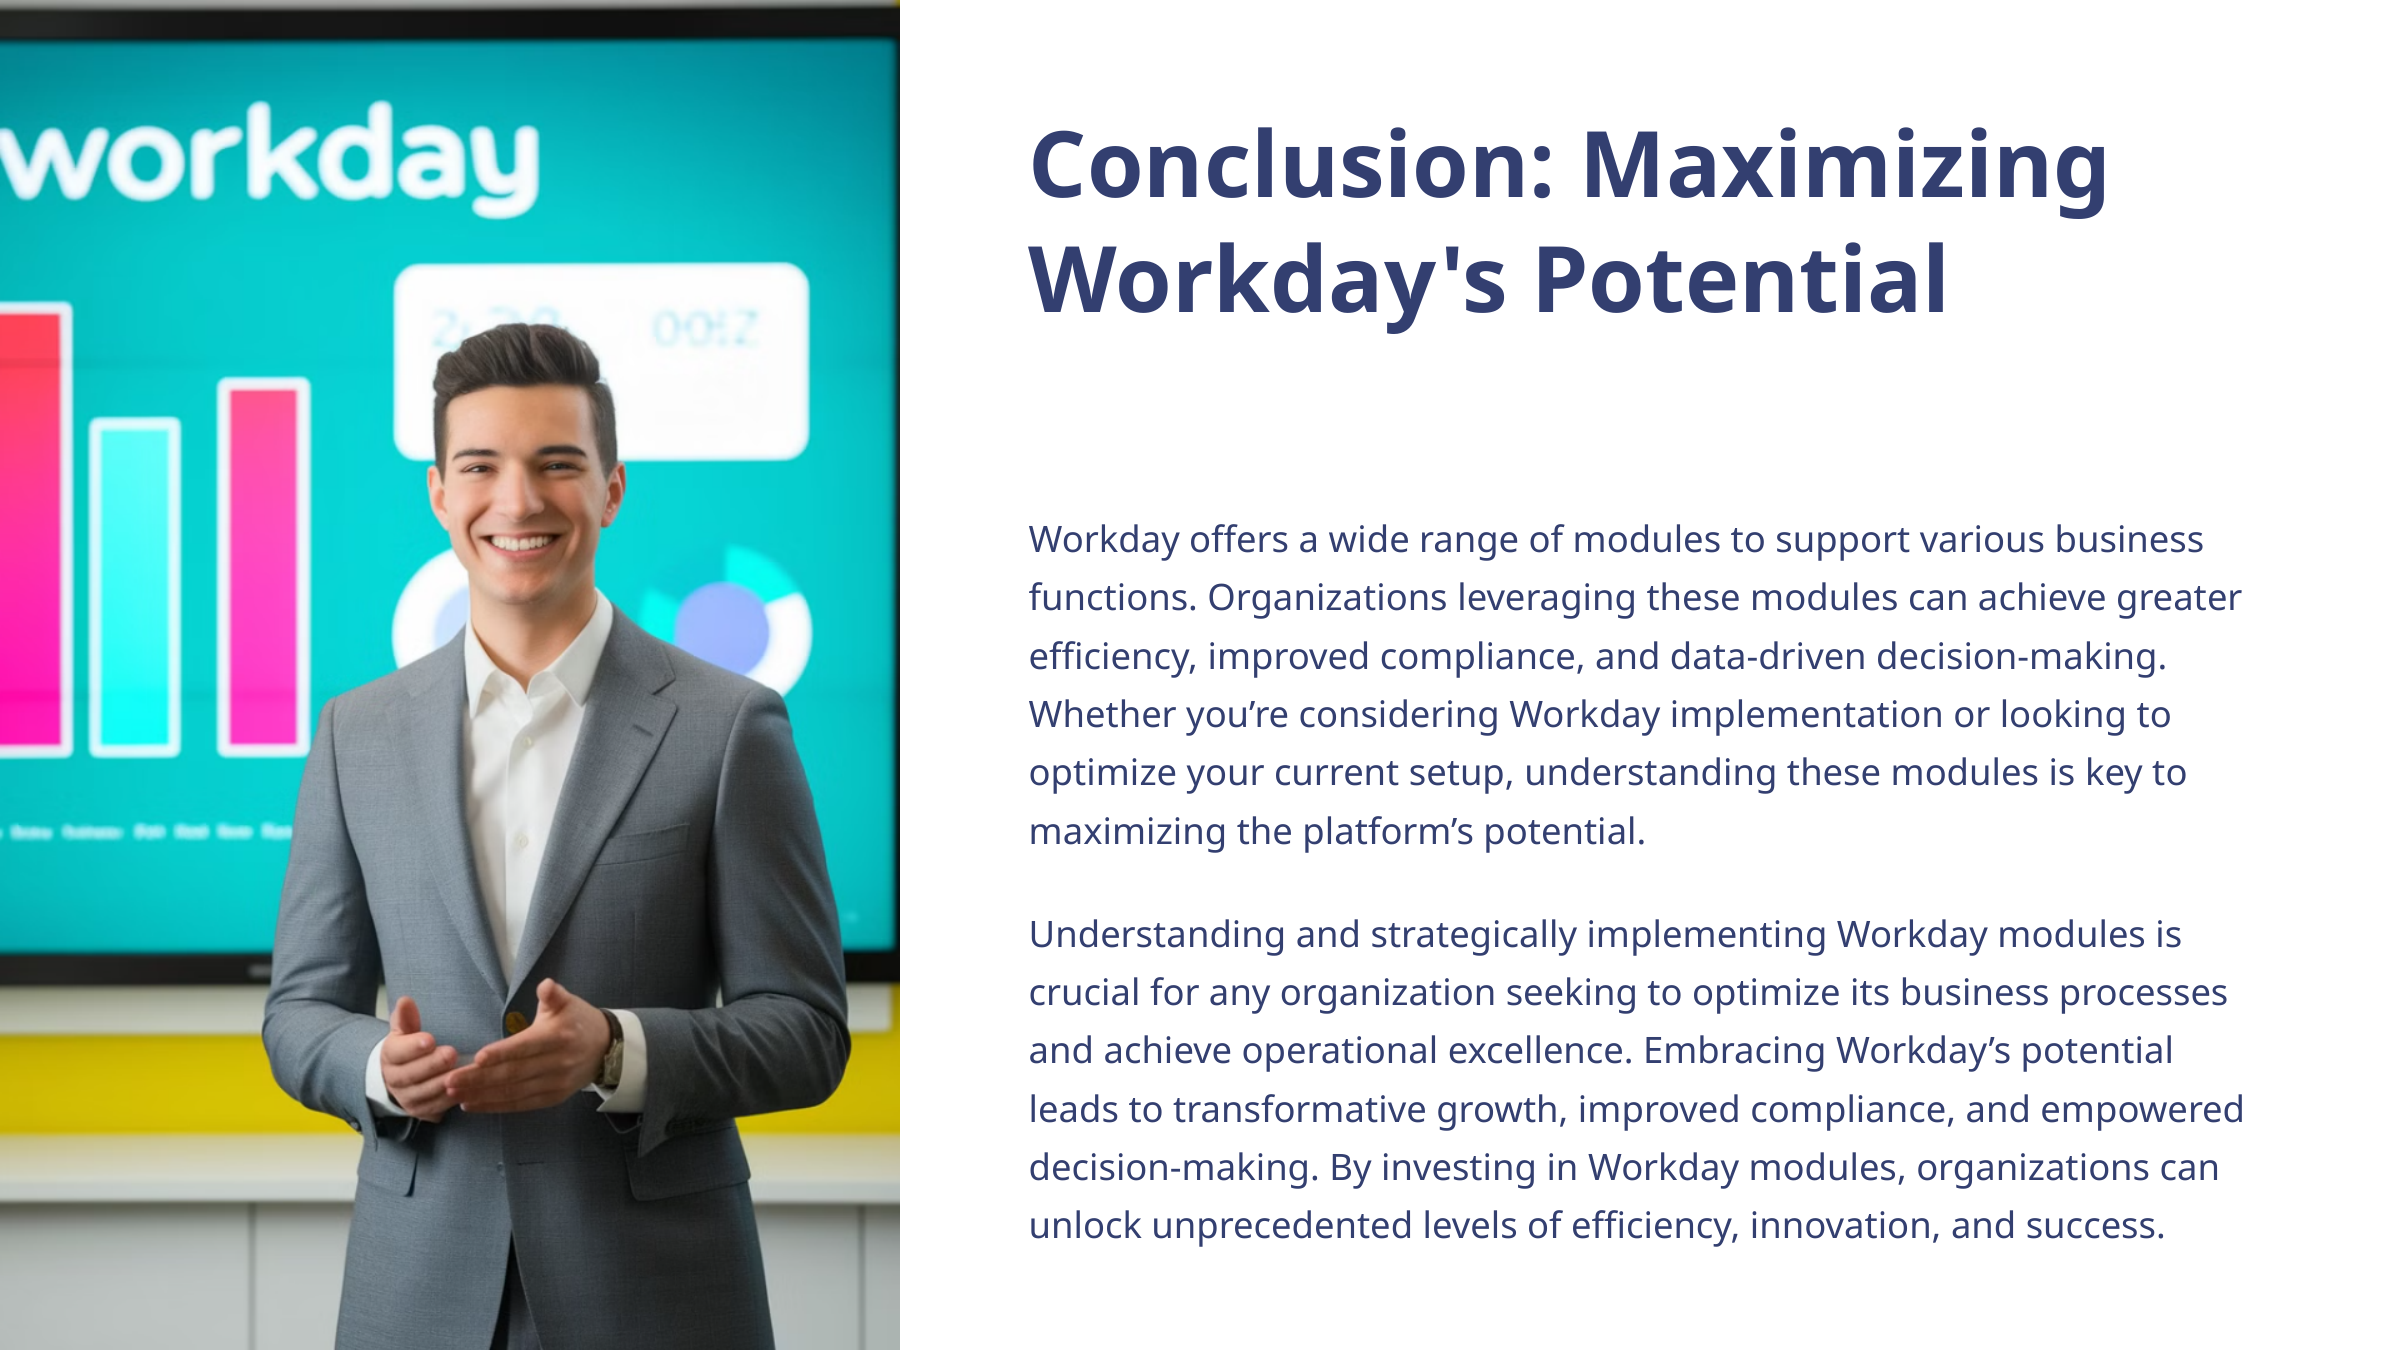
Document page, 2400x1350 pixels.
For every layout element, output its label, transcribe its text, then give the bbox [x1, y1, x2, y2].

text_box Conclusion: Maximizing Workday's Potential [1028, 101, 2272, 447]
text_box Workday offers a wide range of modules to support various business functions. Organizations leveraging these modules can achieve greater efficiency, improved compliance, and data-driven decision-making. Whether you’re considering Workday implementation or looking to optimize your current setup, understanding these modules is key to maximizing the platform’s potential. [1028, 501, 2272, 855]
picture [0, 0, 900, 1350]
text_box Understanding and strategically implementing Workday modules is crucial for any organization seeking to optimize its business processes and achieve operational excellence. Embracing Workday’s potential leads to transformative growth, improved compliance, and empowered decision-making. By investing in Workday modules, organizations can unlock unprecedented levels of efficiency, innovation, and success. [1028, 895, 2272, 1250]
